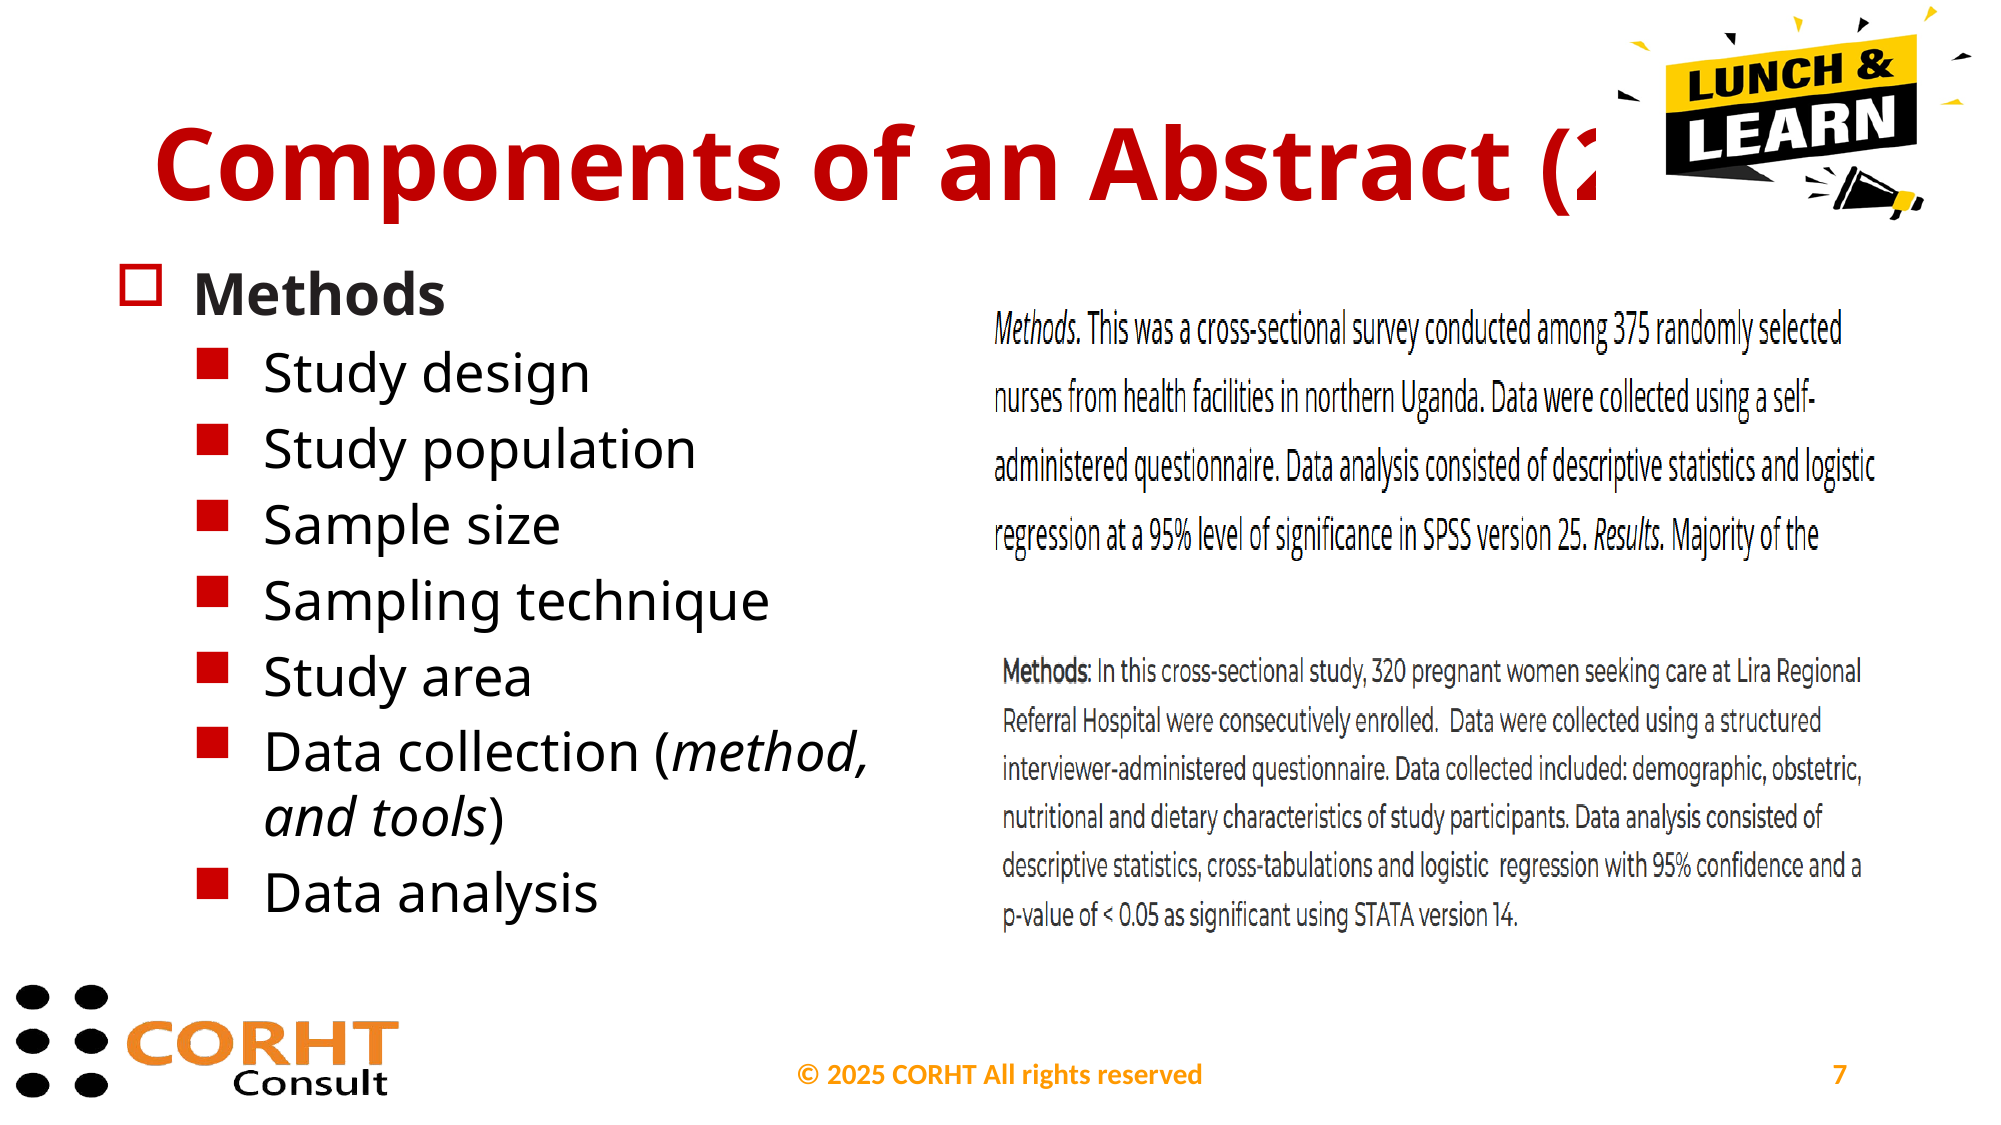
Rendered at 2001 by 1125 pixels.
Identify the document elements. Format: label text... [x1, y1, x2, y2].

picture [0, 971, 421, 1123]
slide_number 7 [1412, 1042, 1863, 1103]
title Components of an Abstract (2) [137, 59, 1863, 278]
picture [1596, 0, 2000, 227]
picture [987, 643, 1875, 955]
footer © 2025 CORHT All rights reserved [662, 1042, 1338, 1103]
list Methods Study design Study population Sample size Sampling technique Study area Data collection (method, and tools) Data analysis [99, 249, 988, 1014]
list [987, 306, 1899, 583]
